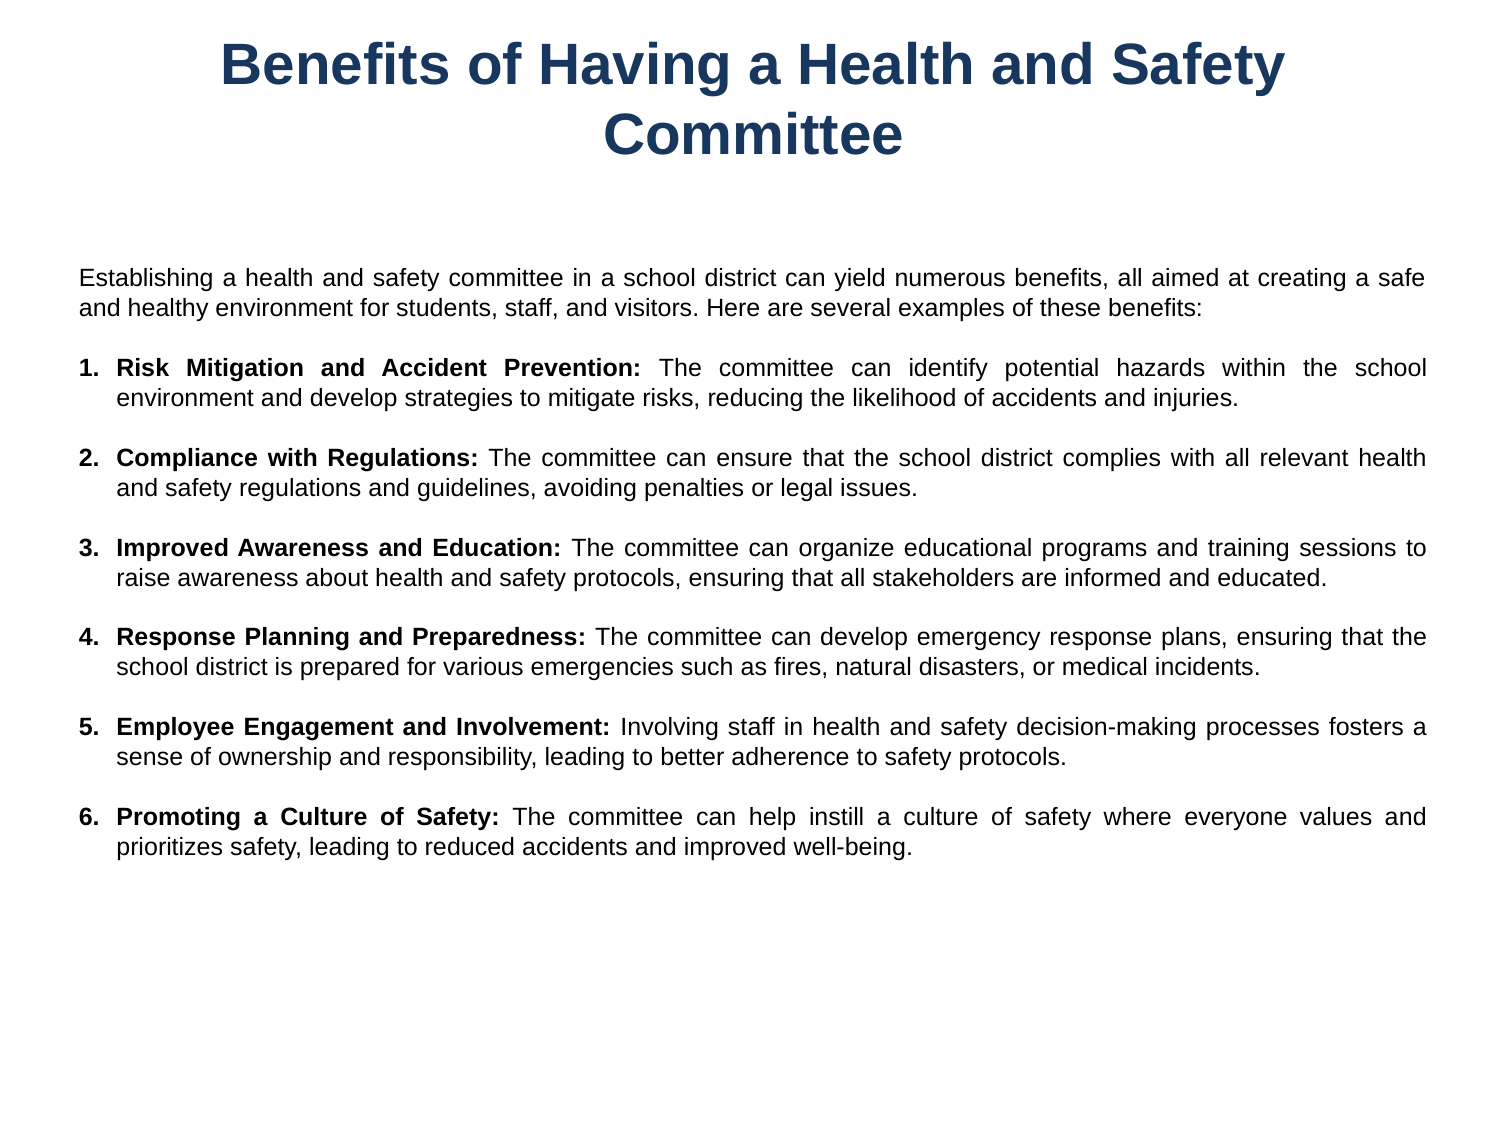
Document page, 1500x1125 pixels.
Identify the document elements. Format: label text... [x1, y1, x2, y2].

title Benefits of Having a Health and Safety Committee [79, 2, 1429, 190]
list Establishing a health and safety committee in a school district can yield numerous benefits, all aimed at creating a safe and healthy environment for students, staff, and visitors. Here are several examples of these benefits: Risk Mitigation and Accident Prevention: The committee can identify potential hazards within the school environment and develop strategies to mitigate risks, reducing the likelihood of accidents and injuries. Compliance with Regulations: The committee can ensure that the school district complies with all relevant health and safety regulations and guidelines, avoiding penalties or legal issues. Improved Awareness and Education: The committee can organize educational programs and training sessions to raise awareness about health and safety protocols, ensuring that all stakeholders are informed and educated. Response Planning and Preparedness: The committee can develop emergency response plans, ensuring that the school district is prepared for various emergencies such as fires, natural disasters, or medical incidents. Employee Engagement and Involvement: Involving staff in health and safety decision-making processes fosters a sense of ownership and responsibility, leading to better adherence to safety protocols. Promoting a Culture of Safety: The committee can help instill a culture of safety where everyone values and prioritizes safety, leading to reduced accidents and improved well-being. [79, 224, 1429, 928]
